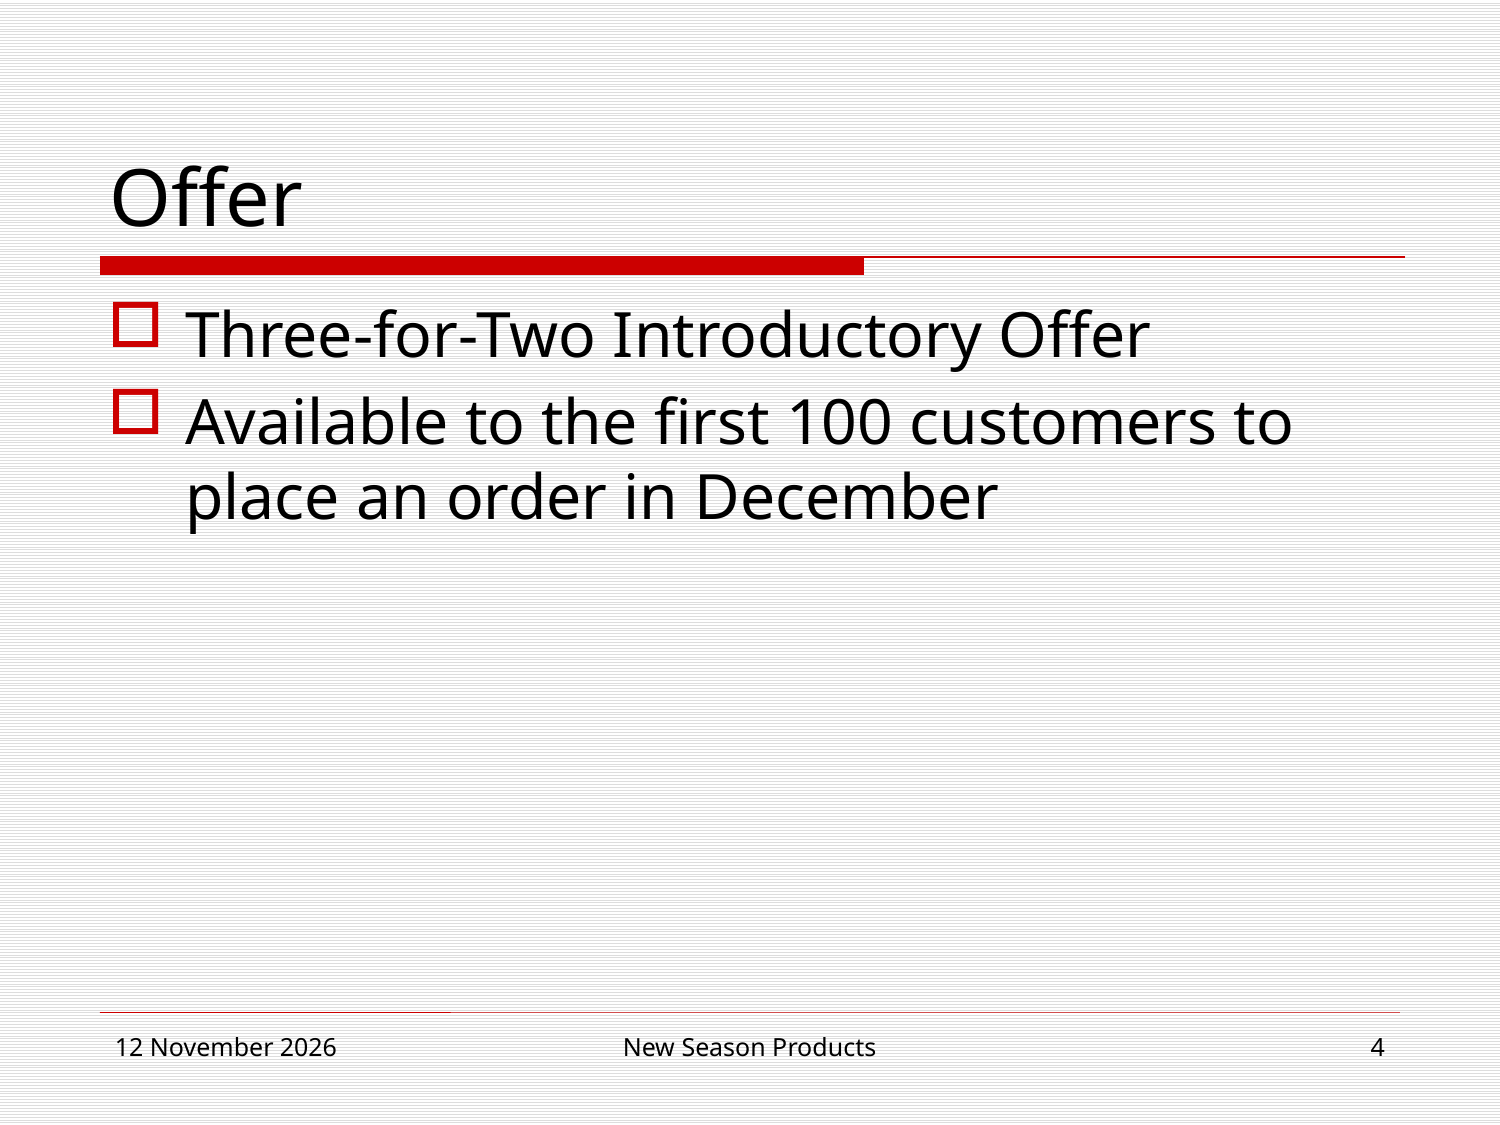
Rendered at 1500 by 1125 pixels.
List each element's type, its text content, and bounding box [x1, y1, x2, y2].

list Three-for-Two Introductory Offer Available to the first 100 customers to place an order in December [92, 287, 1406, 988]
slide_number 3 [1074, 1024, 1400, 1103]
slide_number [99, 1024, 425, 1103]
title Offer [94, 50, 1407, 250]
footer New Season Products [512, 1024, 988, 1103]
